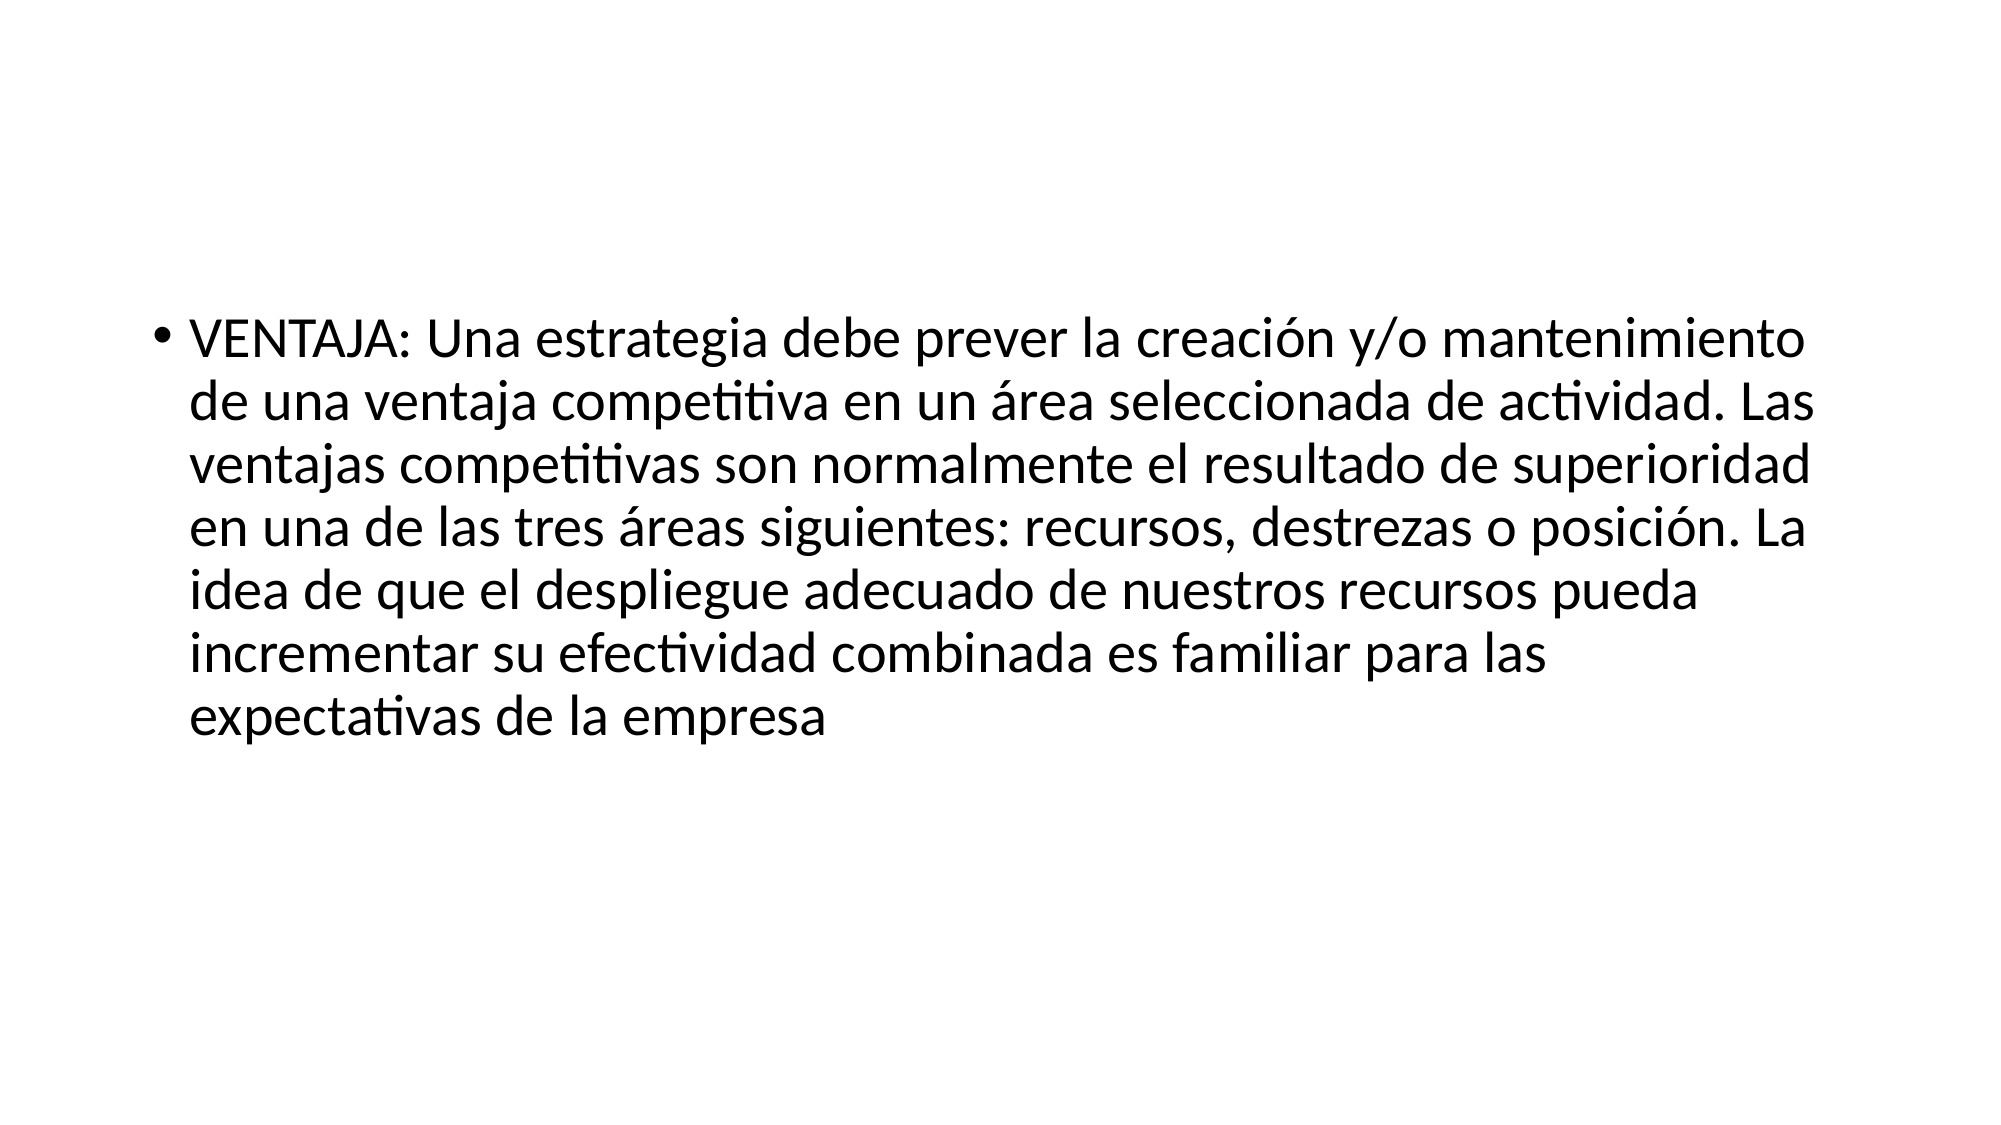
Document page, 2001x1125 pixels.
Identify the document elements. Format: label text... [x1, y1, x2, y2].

list VENTAJA: Una estrategia debe prever la creación y/o mantenimiento de una ventaja competitiva en un área seleccionada de actividad. Las ventajas competitivas son normalmente el resultado de superioridad en una de las tres áreas siguientes: recursos, destrezas o posición. La idea de que el despliegue adecuado de nuestros recursos pueda incrementar su efectividad combinada es familiar para las expectativas de la empresa [137, 299, 1863, 1014]
